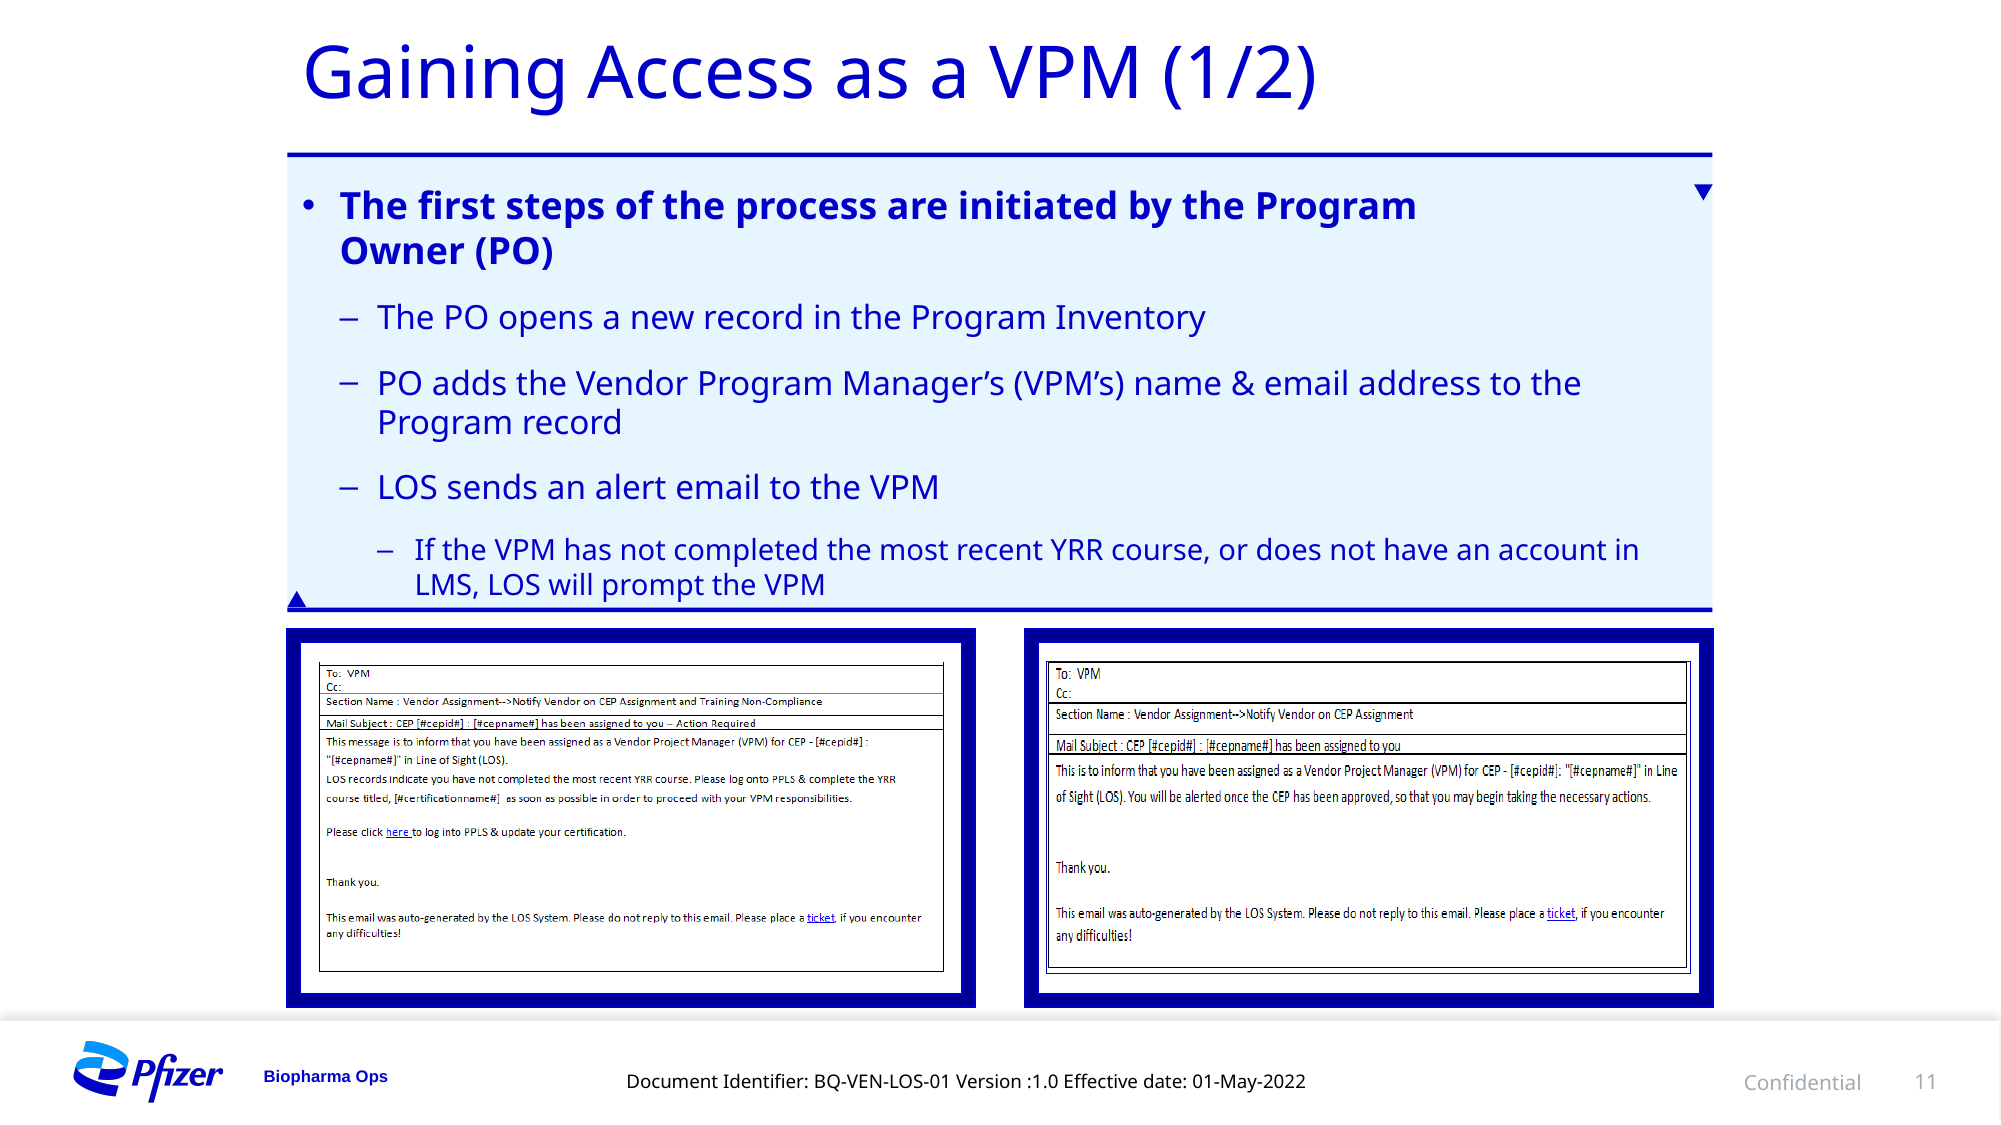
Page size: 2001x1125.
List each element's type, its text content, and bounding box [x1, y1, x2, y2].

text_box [287, 628, 975, 1007]
text_box Document Identifier: BQ-VEN-LOS-01 Version :1.0 Effective date: 01-May-2022 [611, 1062, 1330, 1100]
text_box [287, 151, 1713, 613]
title Gaining Access as a VPM (1/2) [287, 0, 1713, 151]
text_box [1025, 628, 1713, 1007]
